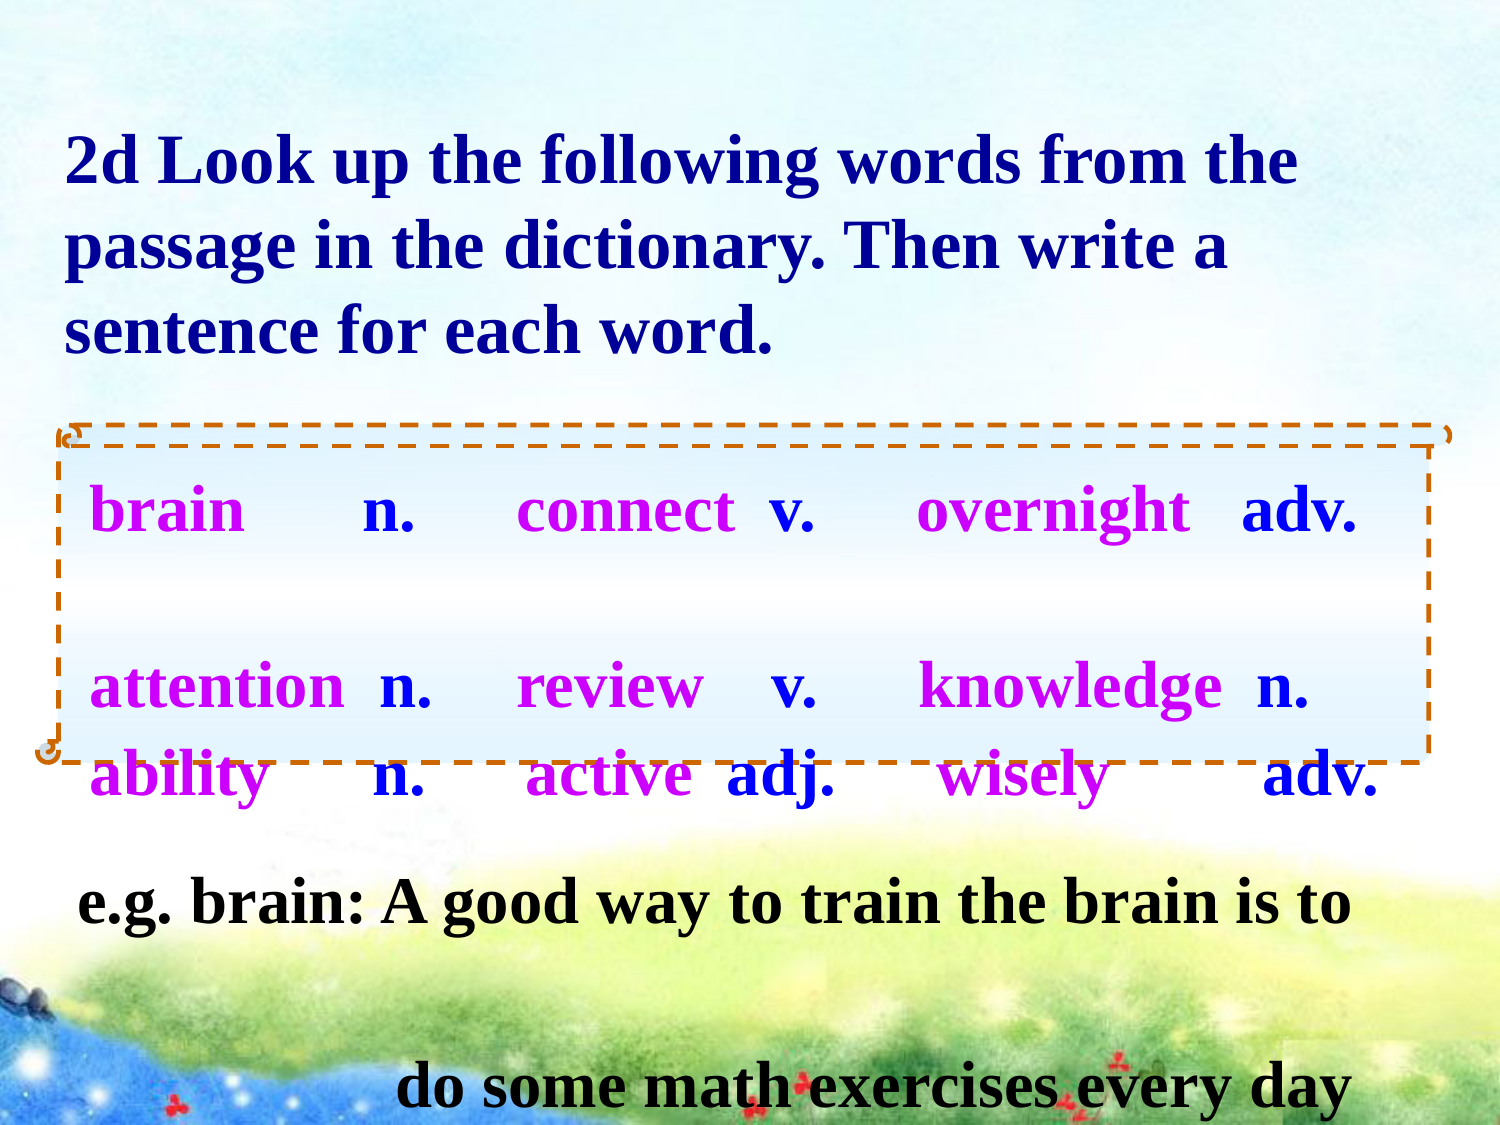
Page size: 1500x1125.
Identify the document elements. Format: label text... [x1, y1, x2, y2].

picture [0, 0, 1500, 1125]
text_box [47, 424, 1450, 763]
text_box brain n. connect v. overnight adv. attention n. review v. knowledge n. ability n. active adj. wisely adv. [75, 449, 1400, 817]
text_box e.g. brain: A good way to train the brain is to do some math exercises every day [62, 837, 1400, 1125]
text_box 2d Look up the following words from the passage in the dictionary. Then write a sentence for each word. [49, 105, 1388, 375]
